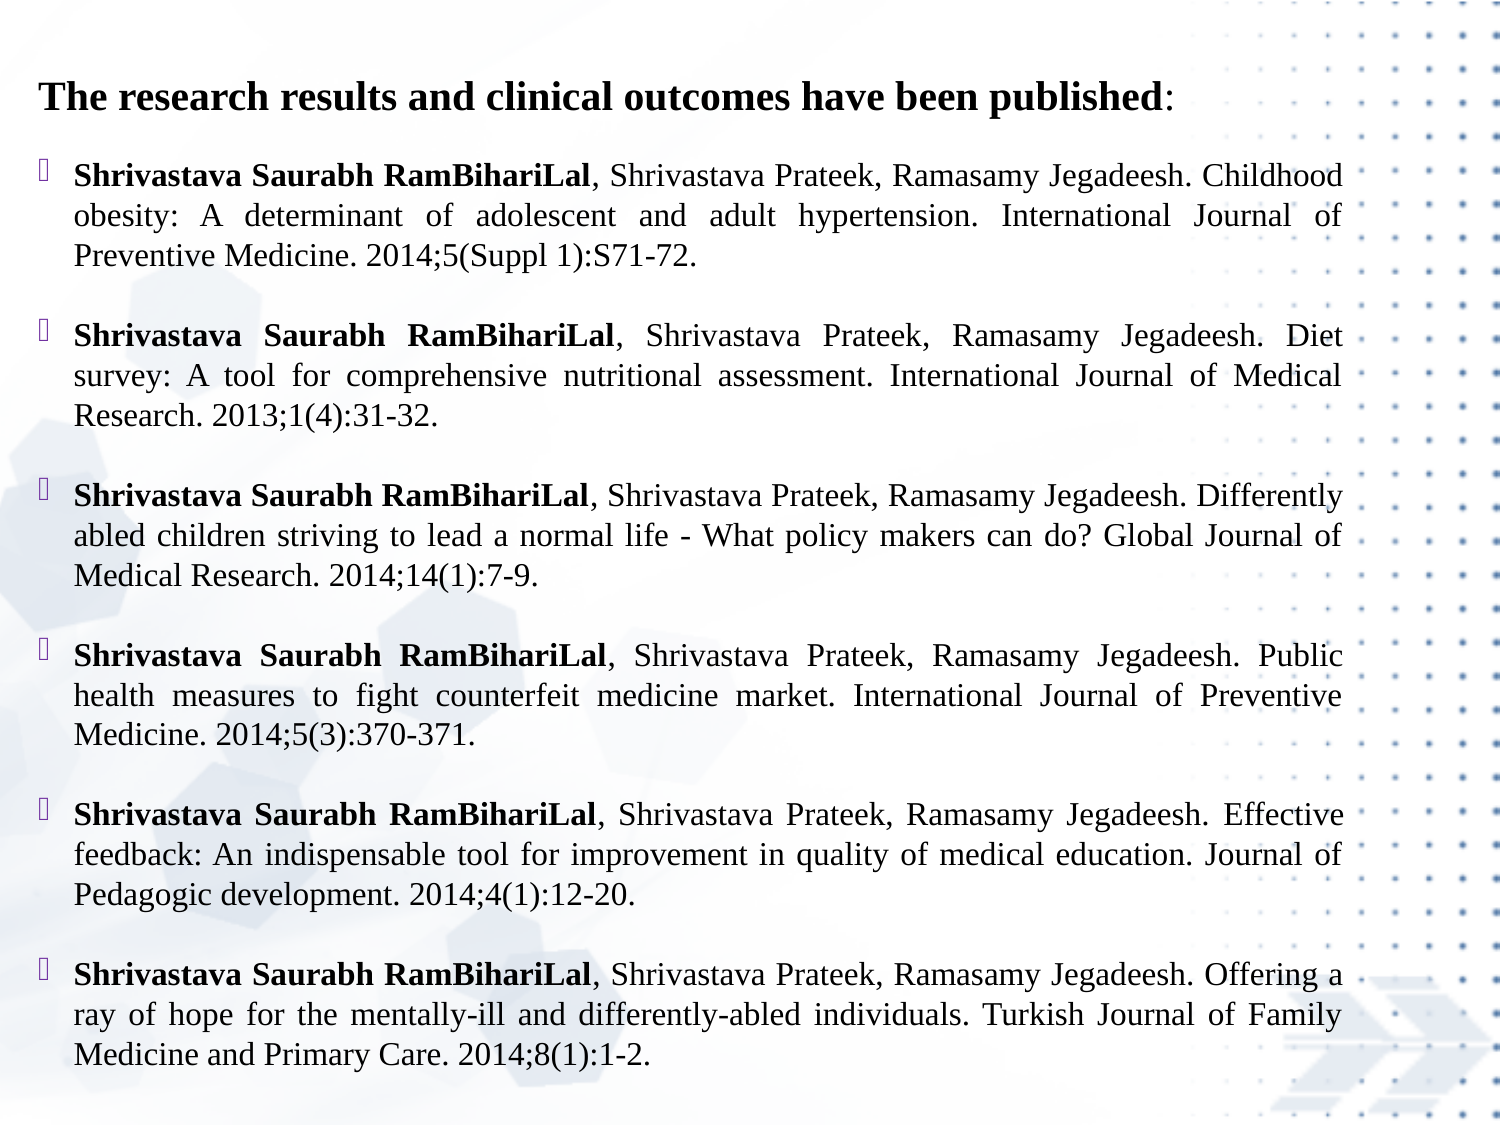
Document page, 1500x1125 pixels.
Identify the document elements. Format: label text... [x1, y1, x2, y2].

text_box The research results and clinical outcomes have been published: Shrivastava Saurabh RamBihariLal, Shrivastava Prateek, Ramasamy Jegadeesh. Childhood obesity: A determinant of adolescent and adult hypertension. International Journal of Preventive Medicine. 2014;5(Suppl 1):S71-72. Shrivastava Saurabh RamBihariLal, Shrivastava Prateek, Ramasamy Jegadeesh. Diet survey: A tool for comprehensive nutritional assessment. International Journal of Medical Research. 2013;1(4):31-32. Shrivastava Saurabh RamBihariLal, Shrivastava Prateek, Ramasamy Jegadeesh. Differently abled children striving to lead a normal life - What policy makers can do? Global Journal of Medical Research. 2014;14(1):7-9. Shrivastava Saurabh RamBihariLal, Shrivastava Prateek, Ramasamy Jegadeesh. Public health measures to fight counterfeit medicine market. International Journal of Preventive Medicine. 2014;5(3):370-371. Shrivastava Saurabh RamBihariLal, Shrivastava Prateek, Ramasamy Jegadeesh. Effective feedback: An indispensable tool for improvement in quality of medical education. Journal of Pedagogic development. 2014;4(1):12-20. Shrivastava Saurabh RamBihariLal, Shrivastava Prateek, Ramasamy Jegadeesh. Offering a ray of hope for the mentally-ill and differently-abled individuals. Turkish Journal of Family Medicine and Primary Care. 2014;8(1):1-2. [23, 61, 1360, 1080]
